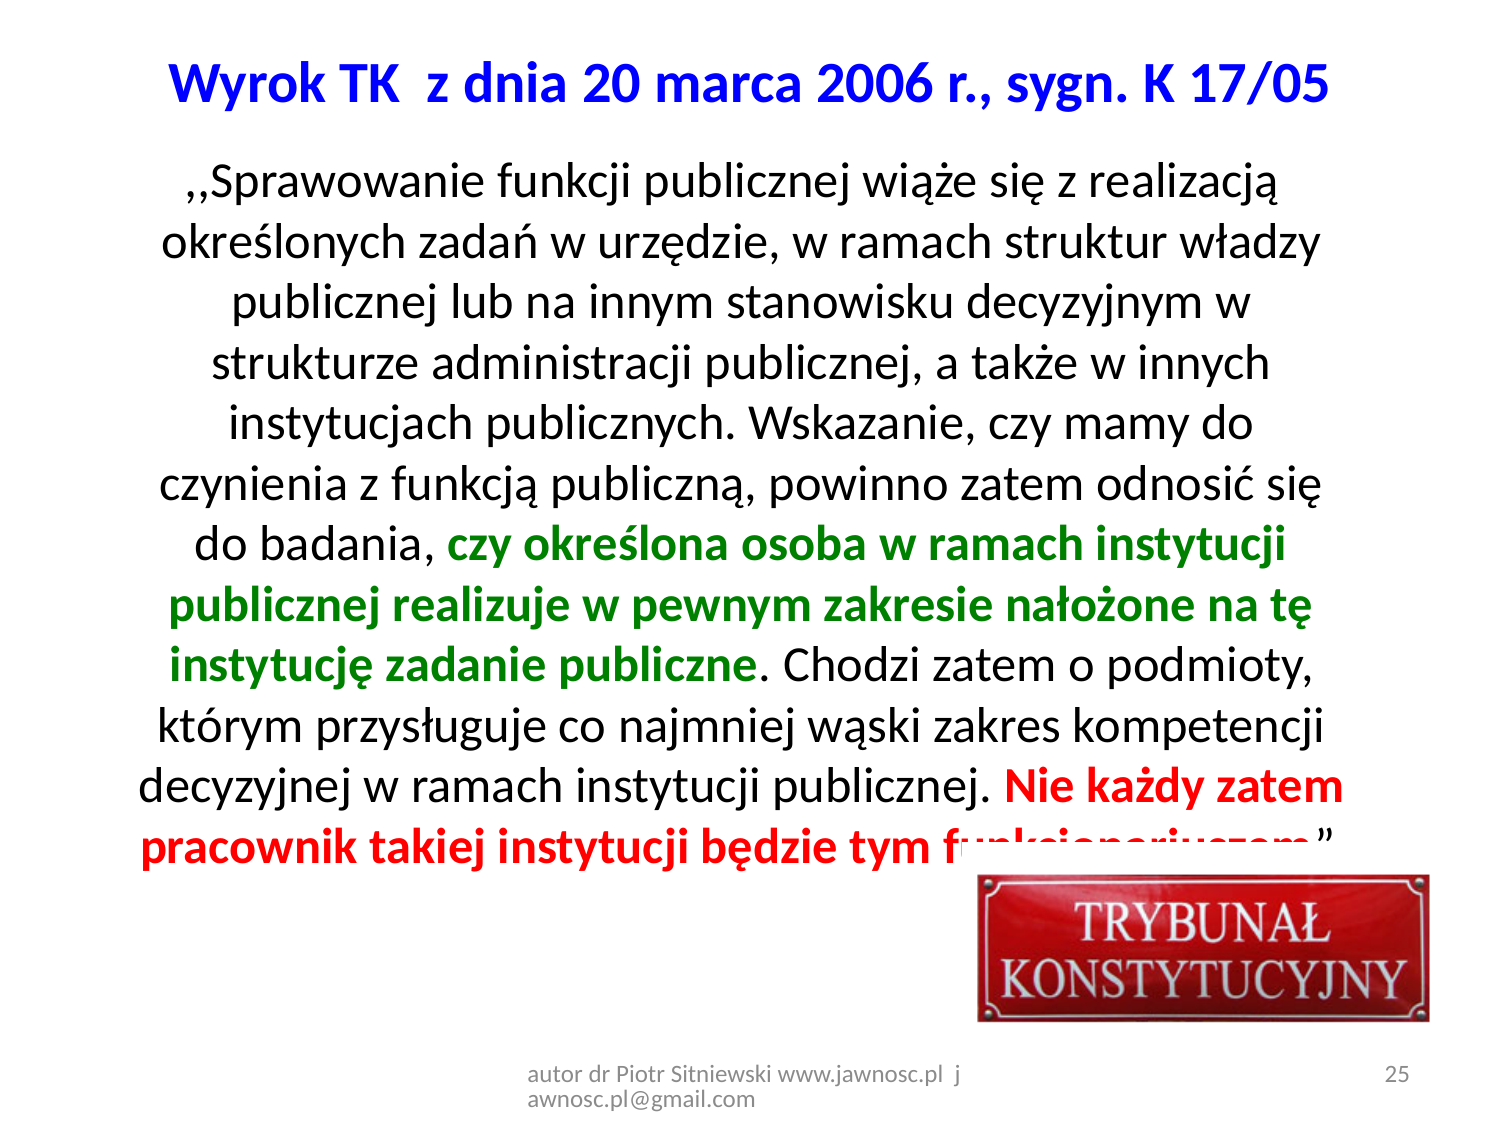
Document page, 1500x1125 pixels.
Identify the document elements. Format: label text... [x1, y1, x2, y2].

title Wyrok TK z dnia 20 marca 2006 r., sygn. K 17/05 [75, 45, 1425, 114]
list ,,Sprawowanie funkcji publicznej wiąże się z realizacją określonych zadań w urzędzie, w ramach struktur władzy publicznej lub na innym stanowisku decyzyjnym w strukturze administracji publicznej, a także w innych instytucjach publicznych. Wskazanie, czy mamy do czynienia z funkcją publiczną, powinno zatem odnosić się do badania, czy określona osoba w ramach instytucji publicznej realizuje w pewnym zakresie nałożone na tę instytucję zadanie publiczne. Chodzi zatem o podmioty, którym przysługuje co najmniej wąski zakres kompetencji decyzyjnej w ramach instytucji publicznej. Nie każdy zatem pracownik takiej instytucji będzie tym funkcjonariuszem”. [64, 137, 1365, 929]
slide_number 25 [1074, 1071, 1425, 1103]
picture [962, 841, 1448, 1063]
footer autor dr Piotr Sitniewski www.jawnosc.pl jawnosc.pl@gmail.com [512, 1042, 988, 1103]
